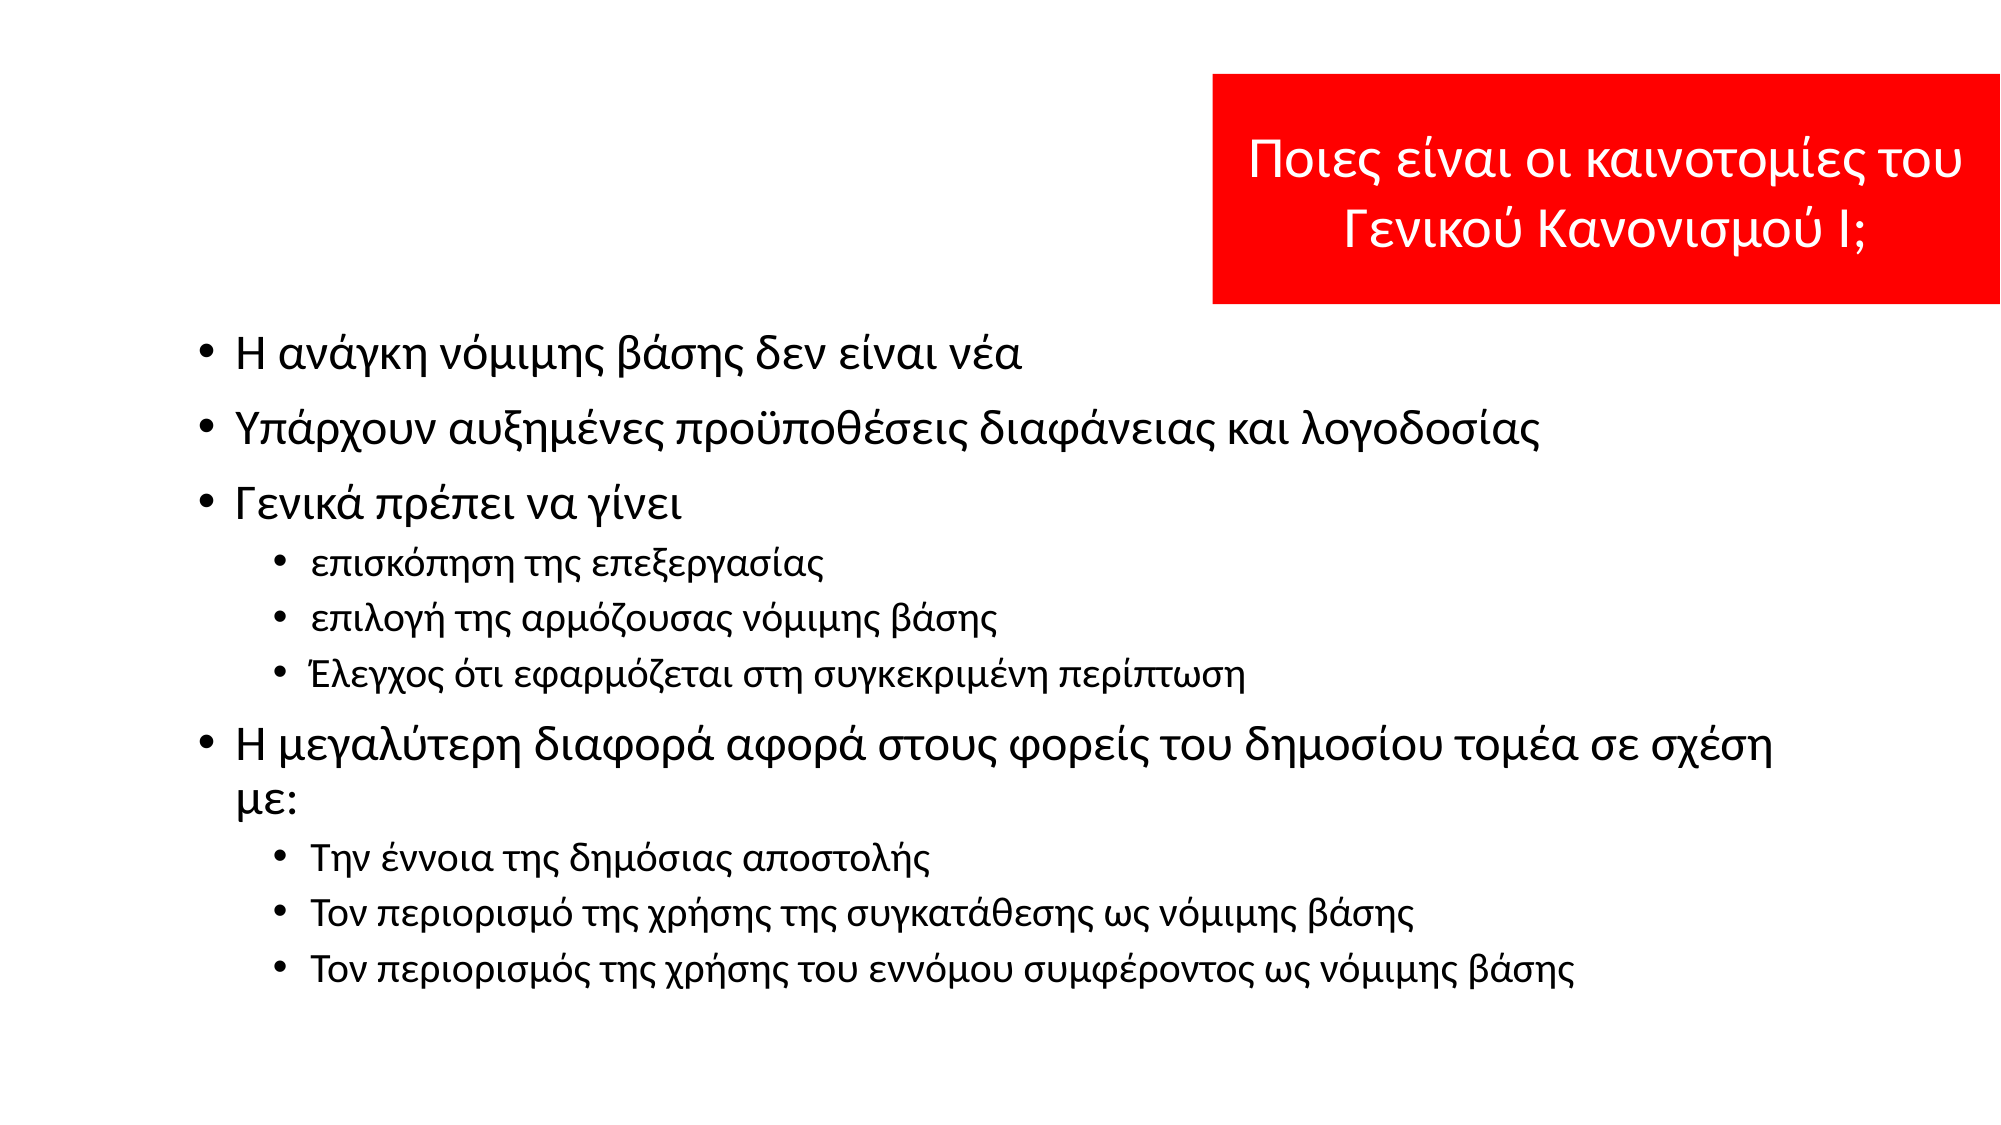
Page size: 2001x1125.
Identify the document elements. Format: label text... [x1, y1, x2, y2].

text_box Η ανάγκη νόμιμης βάσης δεν είναι νέα Υπάρχουν αυξημένες προϋποθέσεις διαφάνειας και λογοδοσίας Γενικά πρέπει να γίνει επισκόπηση της επεξεργασίας επιλογή της αρμόζουσας νόμιμης βάσης Έλεγχος ότι εφαρμόζεται στη συγκεκριμένη περίπτωση Η μεγαλύτερη διαφορά αφορά στους φορείς του δημοσίου τομέα σε σχέση με: Την έννοια της δημόσιας αποστολής Τον περιορισμό της χρήσης της συγκατάθεσης ως νόμιμης βάσης Τον περιορισμός της χρήσης του εννόμου συμφέροντος ως νόμιμης βάσης [183, 318, 1864, 1008]
text_box Ποιες είναι οι καινοτομίες του Γενικού Κανονισμού Ι; [1212, 73, 2000, 305]
